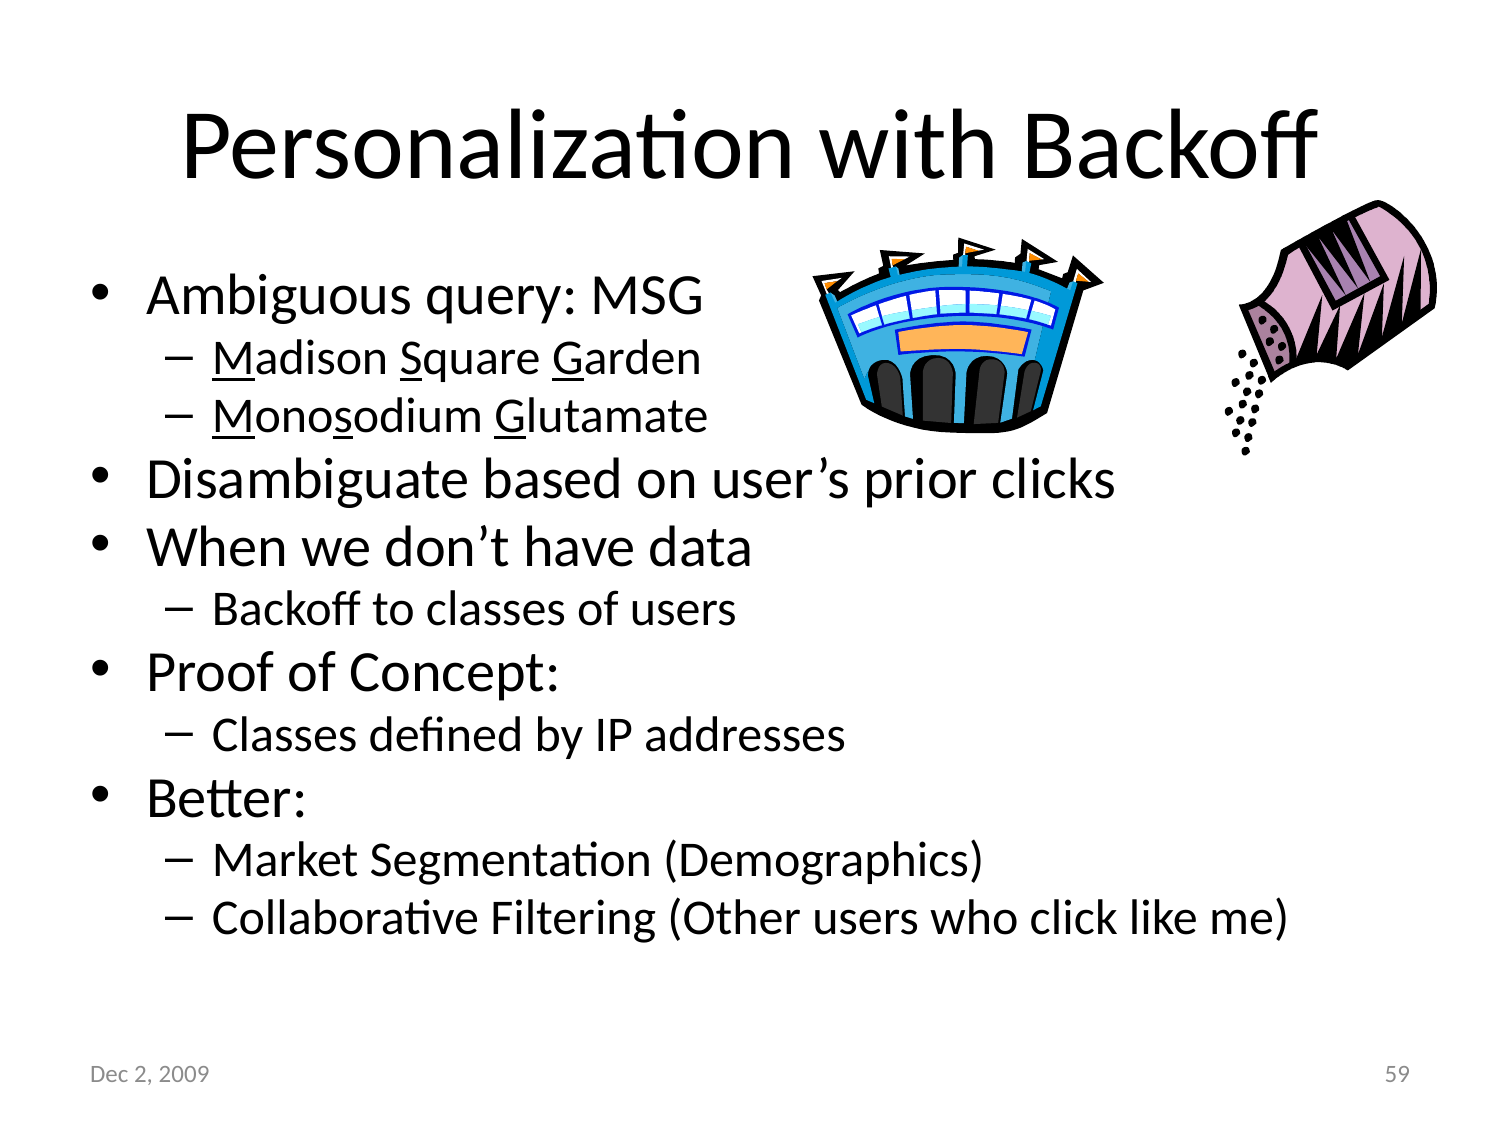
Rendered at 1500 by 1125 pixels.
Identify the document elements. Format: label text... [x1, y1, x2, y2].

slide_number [75, 1042, 425, 1103]
list Ambiguous query: MSG Madison Square Garden Monosodium Glutamate Disambiguate based on user’s prior clicks When we don’t have data Backoff to classes of users Proof of Concept: Classes defined by IP addresses Better: Market Segmentation (Demographics) Collaborative Filtering (Other users who click like me) [75, 262, 1425, 1005]
slide_number 59 [1074, 1042, 1425, 1103]
picture [1224, 199, 1438, 456]
title Personalization with Backoff [75, 45, 1425, 233]
picture [812, 237, 1105, 435]
